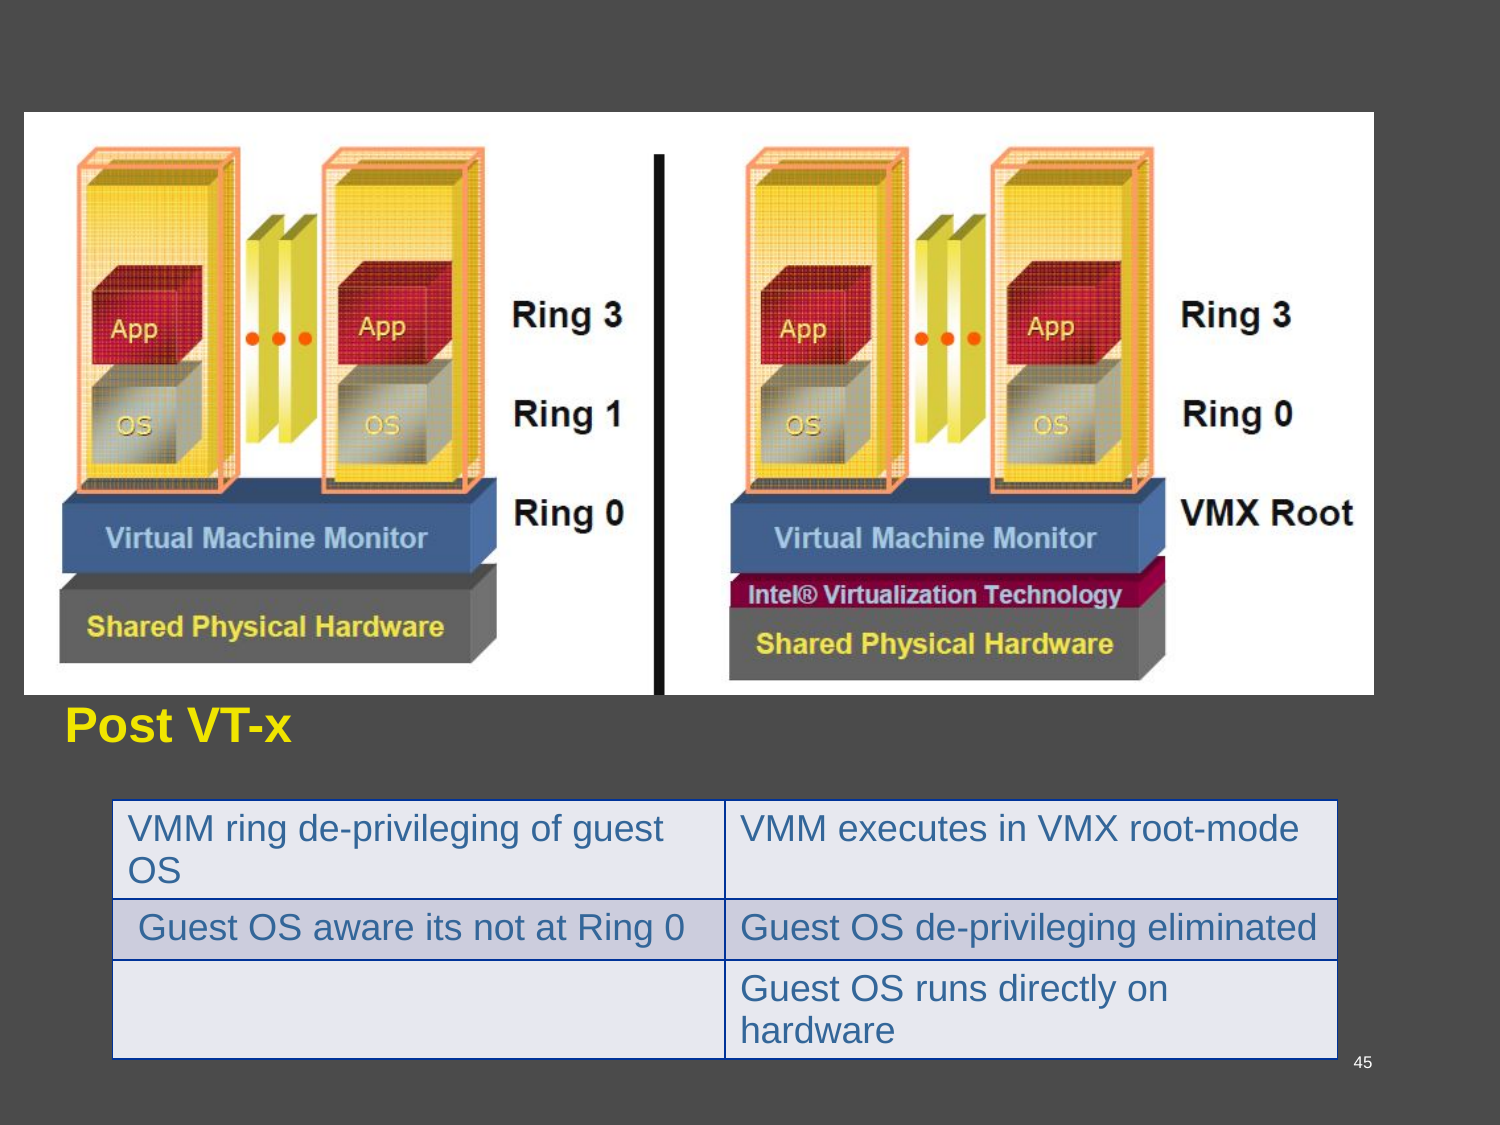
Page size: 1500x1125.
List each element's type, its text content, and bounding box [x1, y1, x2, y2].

table_header VMM executes in VMX root-mode [726, 801, 1337, 898]
title Pre VT-x Post VT-x [49, 704, 1325, 761]
table_cell [113, 961, 724, 1058]
table_header VMM ring de-privileging of guest OS [113, 801, 724, 898]
table_cell Guest OS aware its not at Ring 0 [113, 900, 724, 959]
table_cell Guest OS de-privileging eliminated [726, 900, 1337, 959]
table_cell Guest OS runs directly on hardware [726, 961, 1337, 1058]
slide_number 45 [1074, 1024, 1388, 1101]
picture [24, 112, 1374, 695]
